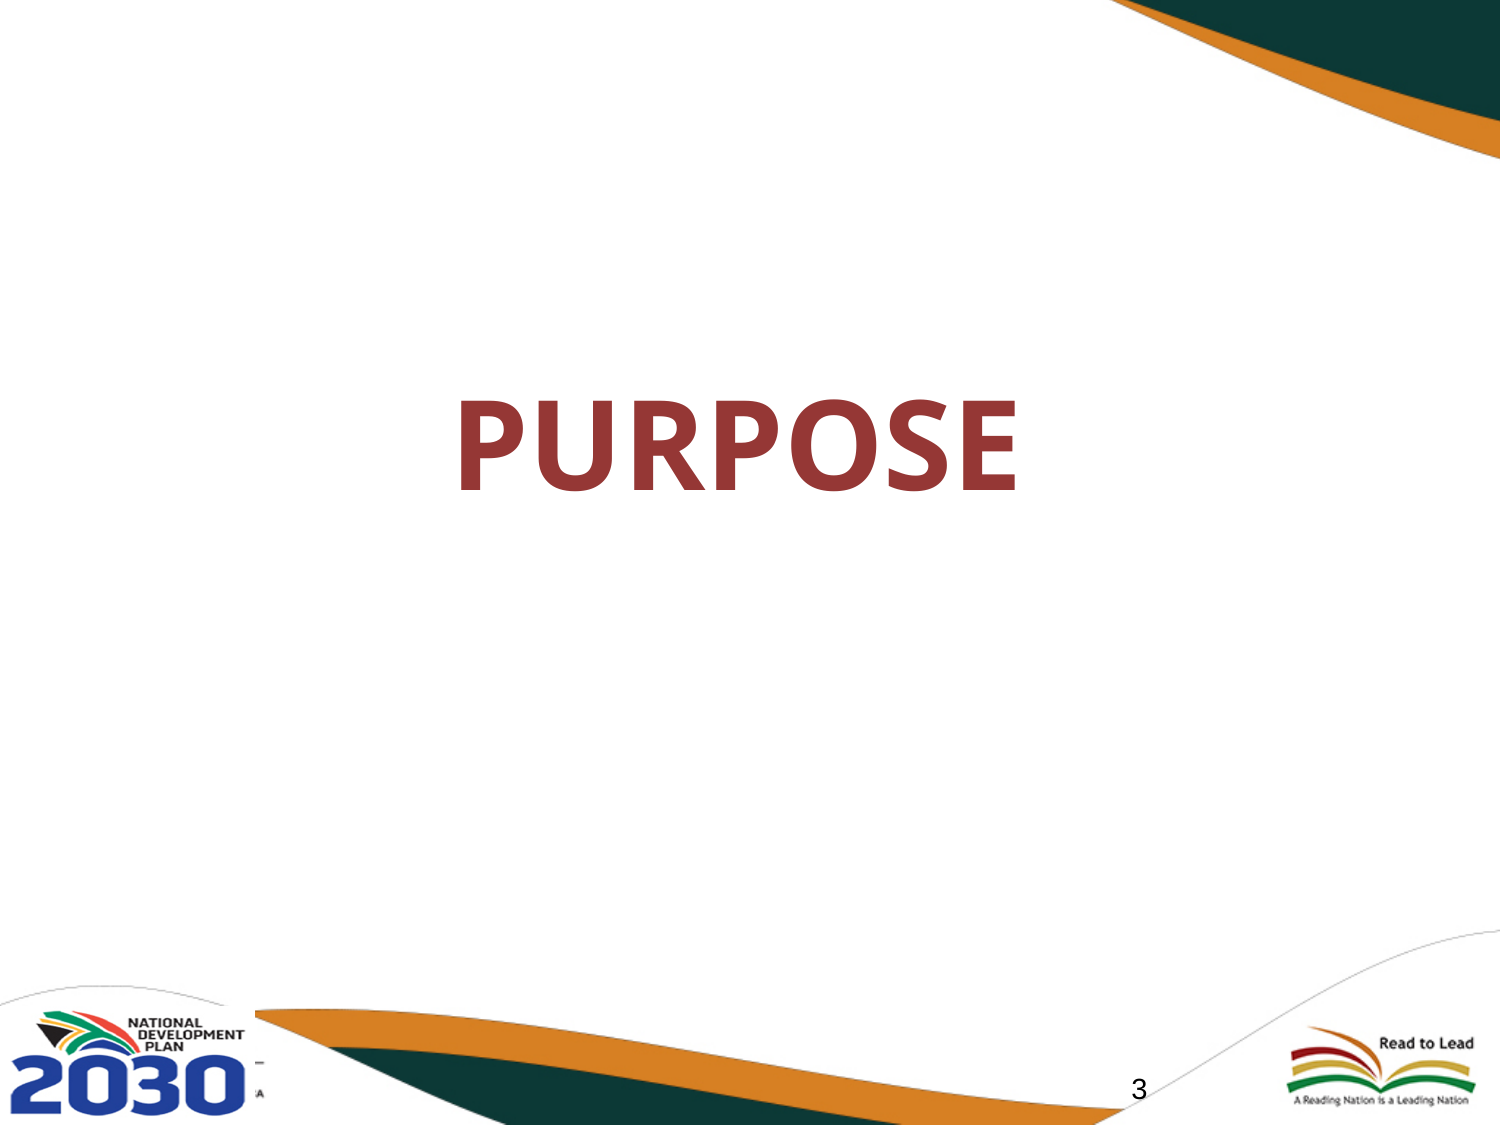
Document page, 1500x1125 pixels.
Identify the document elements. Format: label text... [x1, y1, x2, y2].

title PURPOSE [61, 347, 1412, 535]
text_box 3 [1116, 1063, 1163, 1113]
picture [0, 0, 1500, 1125]
